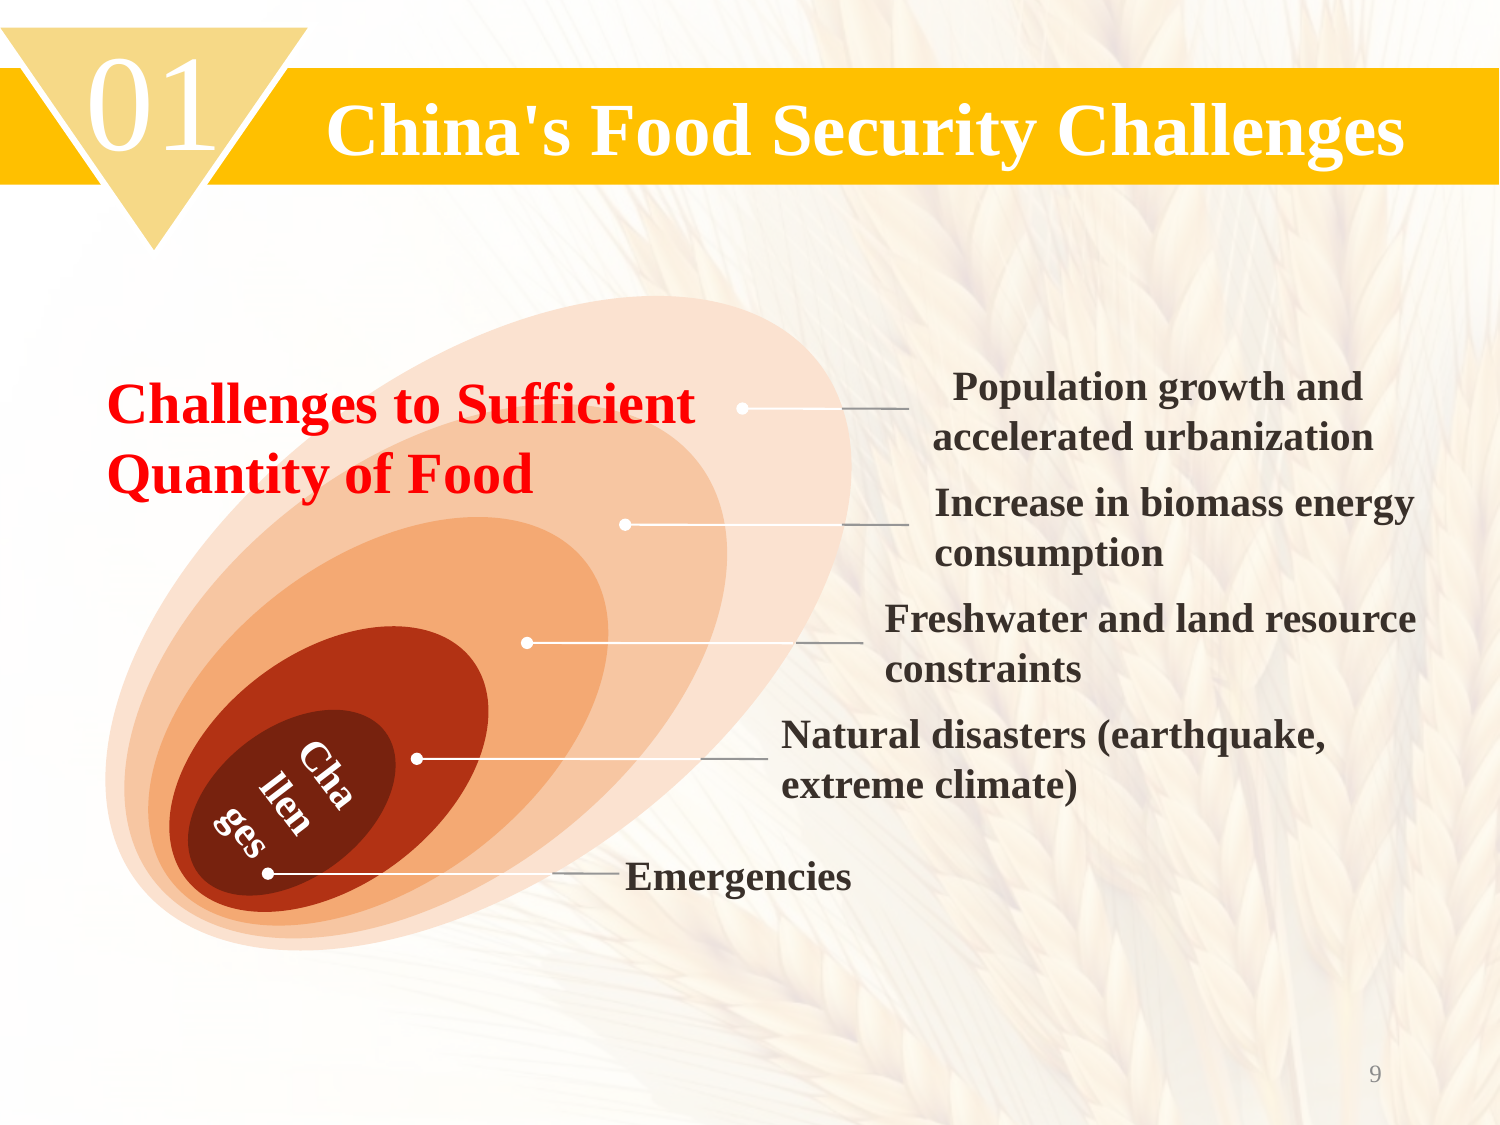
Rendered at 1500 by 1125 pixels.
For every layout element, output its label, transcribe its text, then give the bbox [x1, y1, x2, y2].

text_box [148, 517, 609, 926]
text_box Increase in biomass energy consumption [934, 499, 1500, 551]
text_box [284, 67, 1500, 72]
text_box Emergencies [625, 848, 1240, 899]
text_box Freshwater and land resource constraints [884, 615, 1499, 667]
text_box [505, 760, 702, 873]
slide_number 9 [1059, 1042, 1397, 1103]
text_box [124, 513, 728, 939]
text_box Population growth and accelerated urbanization [879, 383, 1437, 434]
text_box Natural disasters (earthquake, extreme climate) [781, 732, 1396, 783]
text_box 01 [0, 23, 317, 258]
text_box [169, 626, 489, 912]
text_box Challenges to Sufficient Quantity of Food [91, 357, 734, 513]
text_box [105, 513, 551, 951]
text_box [0, 67, 103, 186]
text_box Challenges [187, 709, 396, 896]
text_box [641, 526, 845, 758]
text_box China's Food Security Challenges [247, 72, 1500, 190]
text_box [205, 125, 247, 186]
text_box [432, 295, 852, 523]
